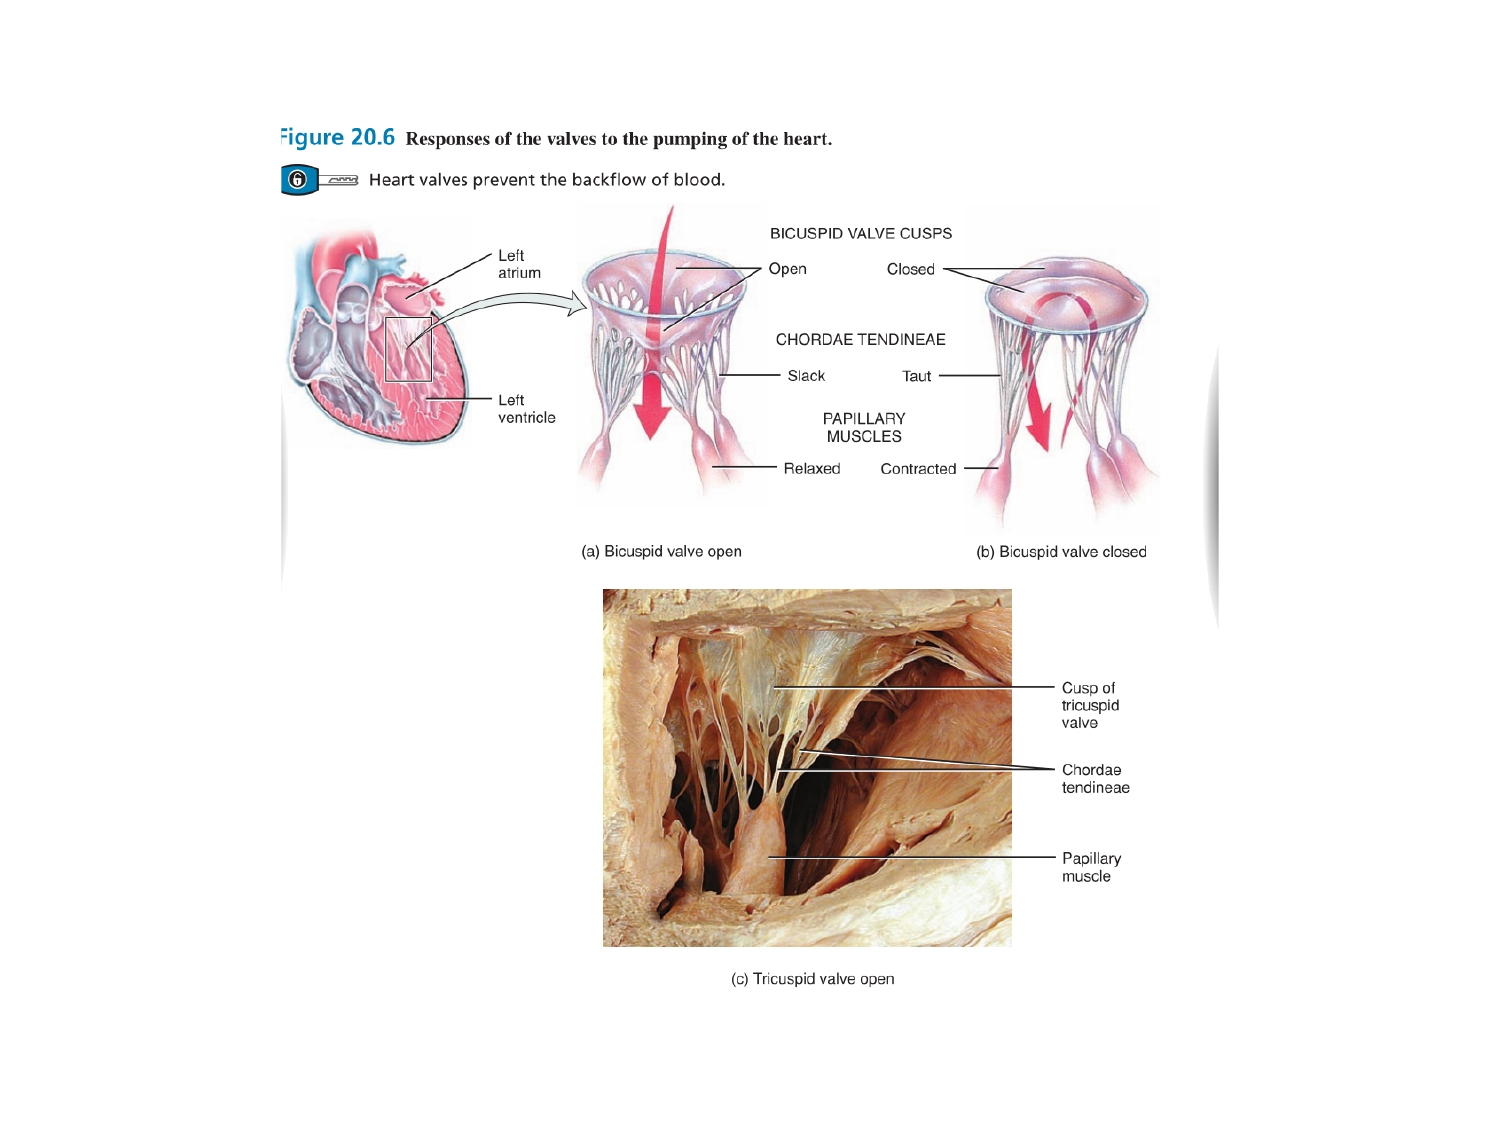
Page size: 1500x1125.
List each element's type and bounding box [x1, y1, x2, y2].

picture [281, 103, 1219, 1022]
picture [288, 169, 307, 189]
